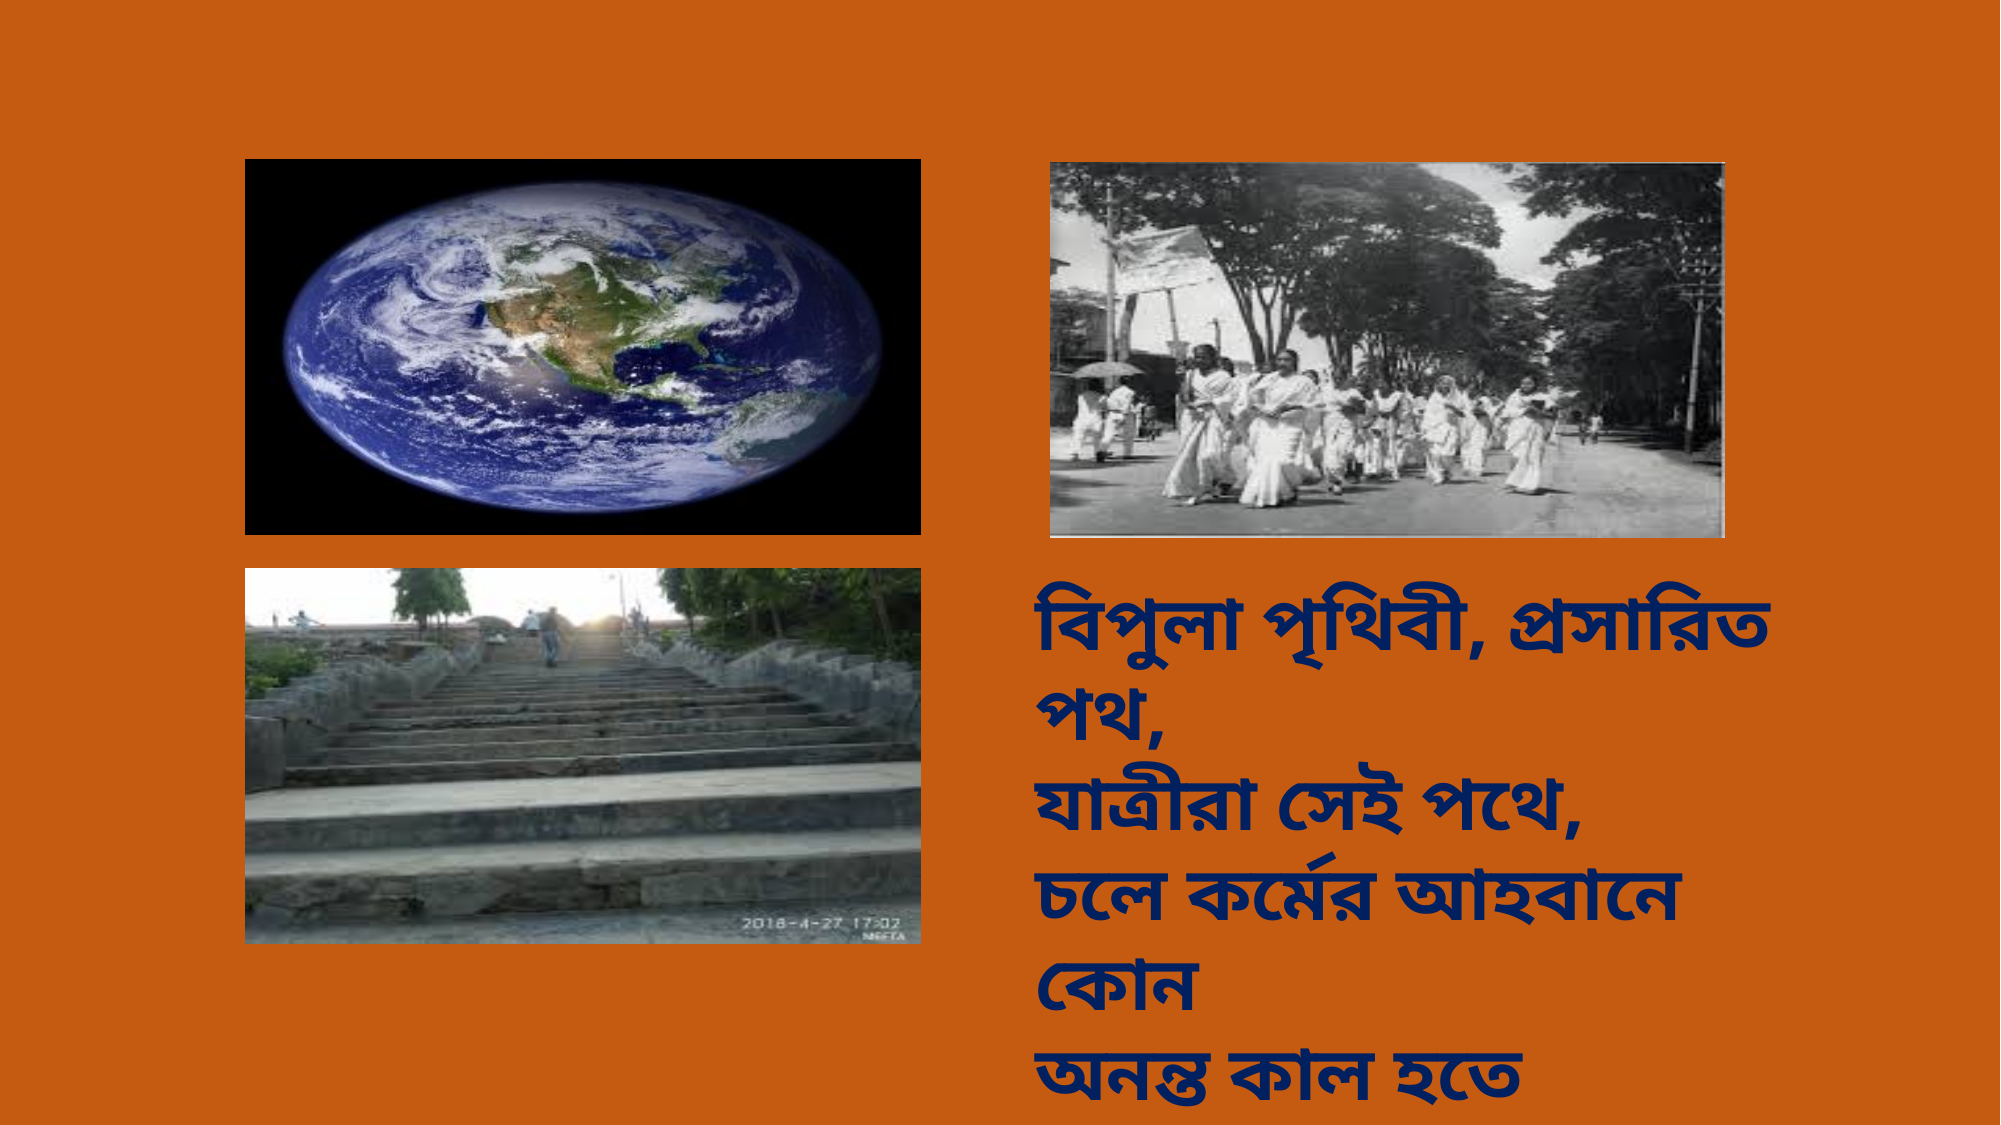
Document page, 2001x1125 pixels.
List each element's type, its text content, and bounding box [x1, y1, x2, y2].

picture [1049, 162, 1725, 538]
picture [245, 568, 921, 944]
picture [245, 159, 921, 535]
text_box বিপুলা পৃথিবী, প্রসারিত পথ, যাত্রীরা সেই পথে, চলে কর্মের আহবানে কোন অনন্ত কাল হতে [1020, 568, 1853, 1123]
